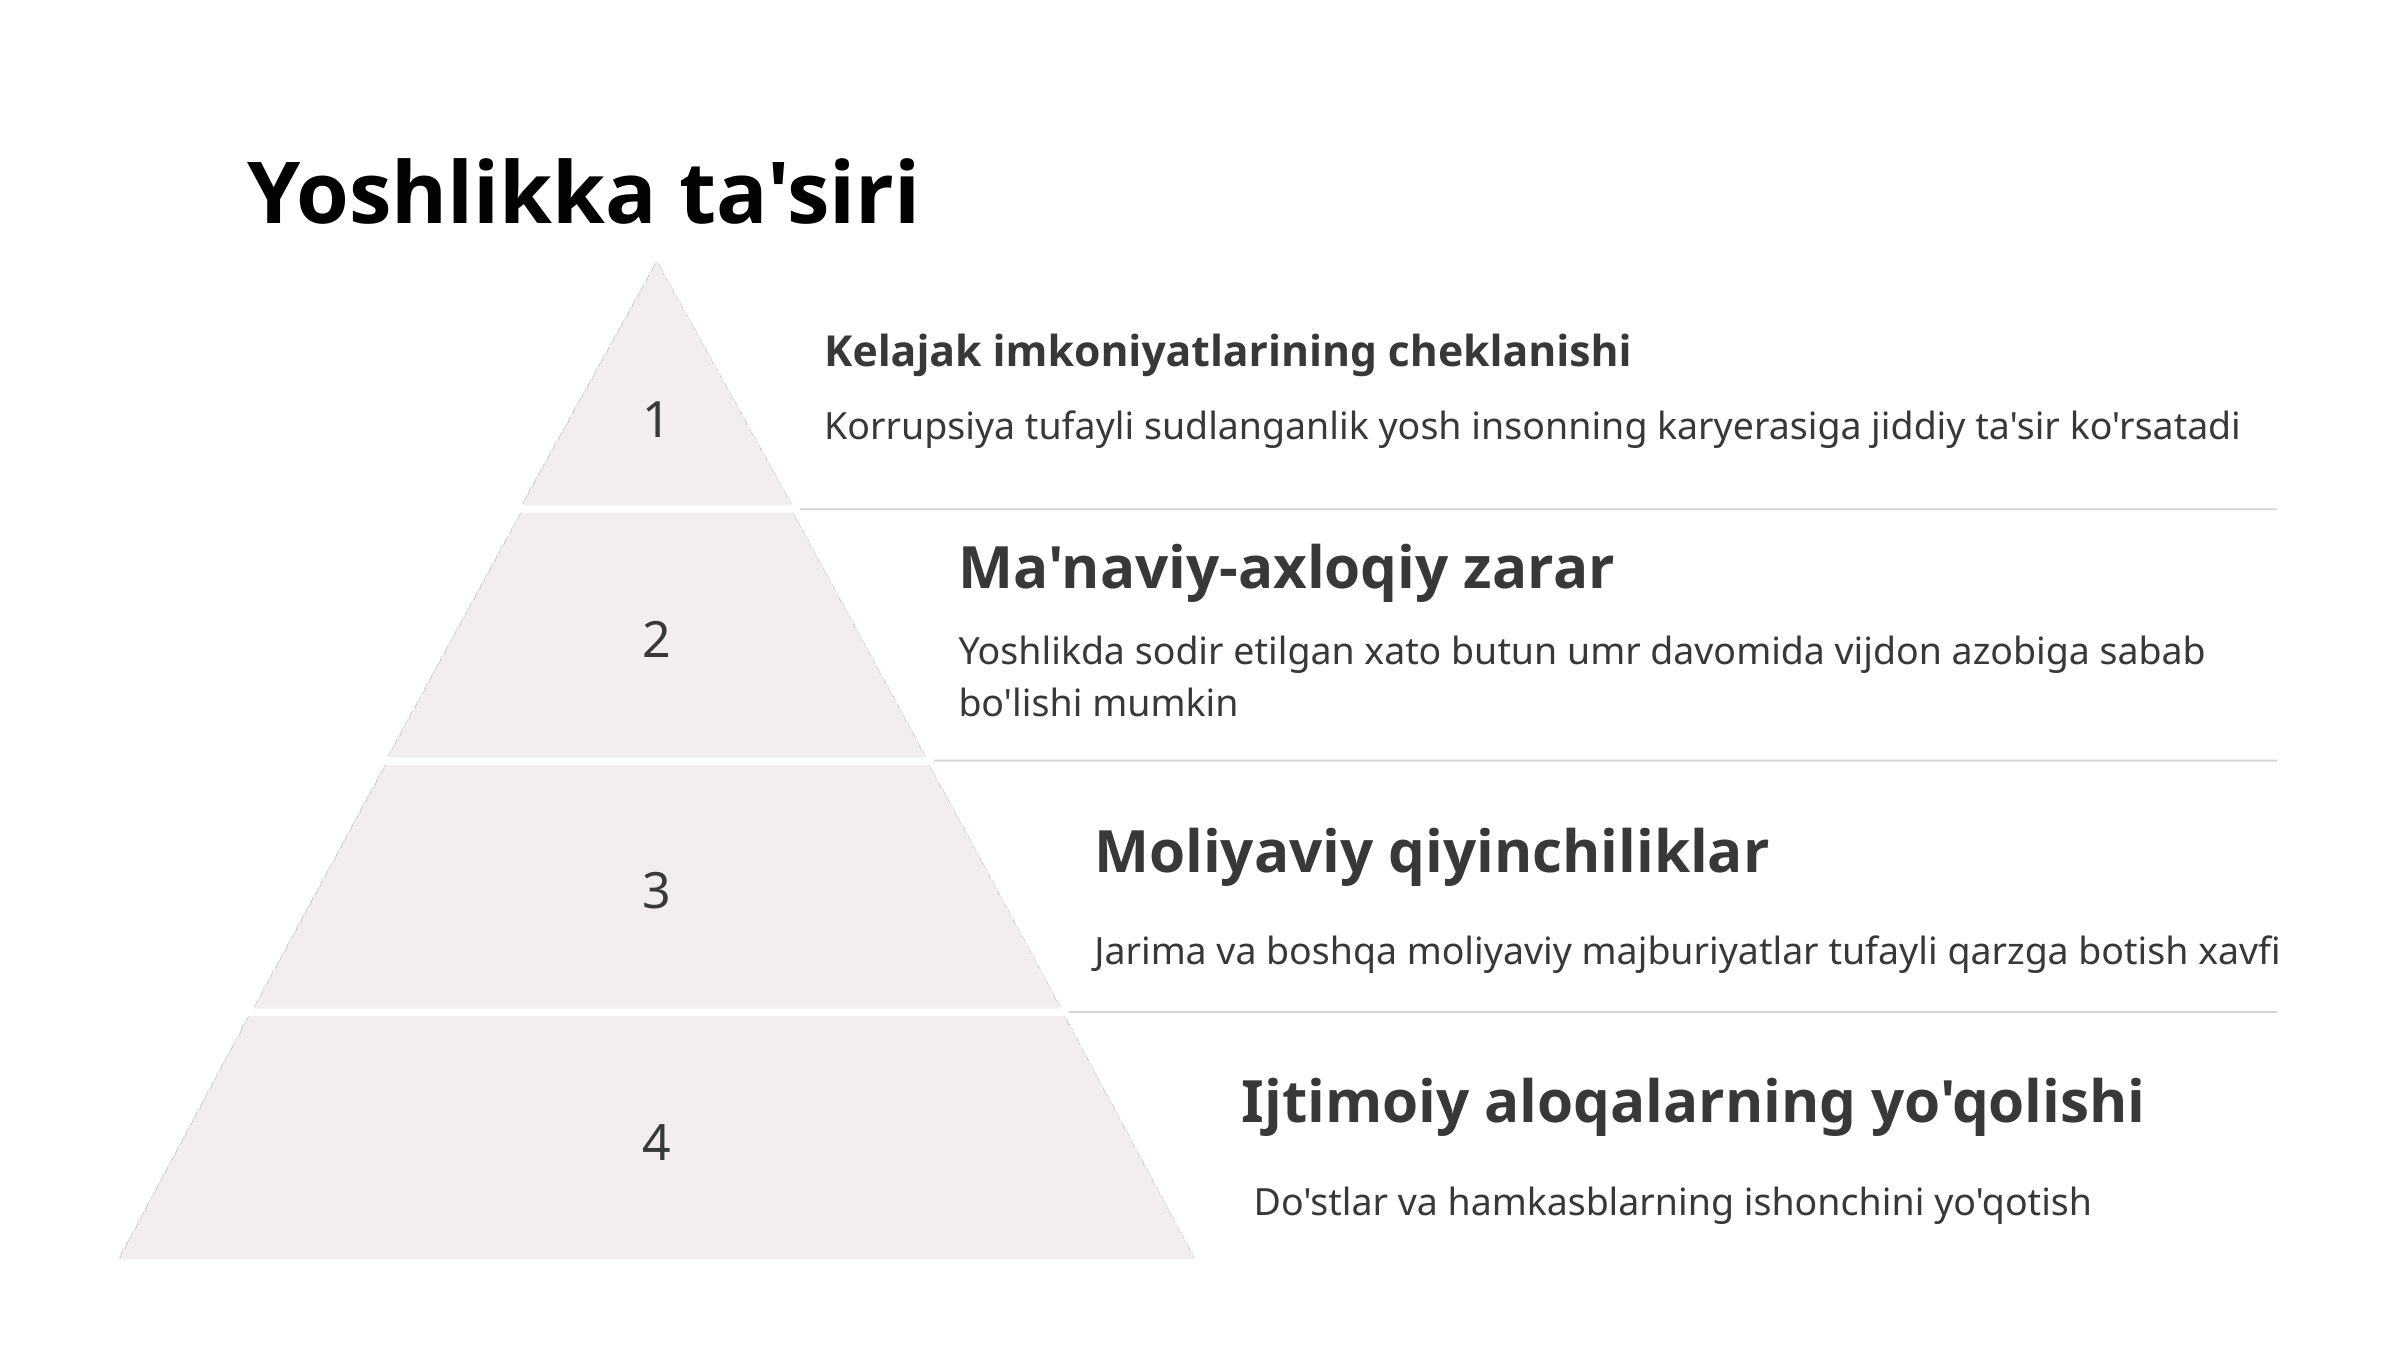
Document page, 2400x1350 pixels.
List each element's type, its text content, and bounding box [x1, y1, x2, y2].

picture [119, 1016, 1195, 1260]
text_box Yoshlikka ta'siri [63, 134, 922, 242]
text_box Korrupsiya tufayli sudlanganlik yosh insonning karyerasiga jiddiy ta'sir ko'rsatadi [824, 394, 2018, 447]
text_box Ijtimoiy aloqalarning yo'qolishi [1241, 1080, 1836, 1135]
picture [388, 513, 926, 758]
text_box Yoshlikda sodir etilgan xato butun umr davomida vijdon azobiga sabab bo'lishi mumkin [958, 619, 2253, 725]
picture [522, 262, 792, 506]
text_box Moliyaviy qiyinchiliklar [1094, 830, 1545, 885]
text_box Kelajak imkoniyatlarining cheklanishi [824, 321, 1545, 375]
text_box Jarima va boshqa moliyaviy majburiyatlar tufayli qarzga botish xavfi [1094, 919, 2268, 974]
text_box Do'stlar va hamkasblarning ishonchini yo'qotish [1253, 1170, 1958, 1223]
text_box Ma'naviy-axloqiy zarar [958, 546, 1393, 601]
picture [254, 765, 1061, 1009]
